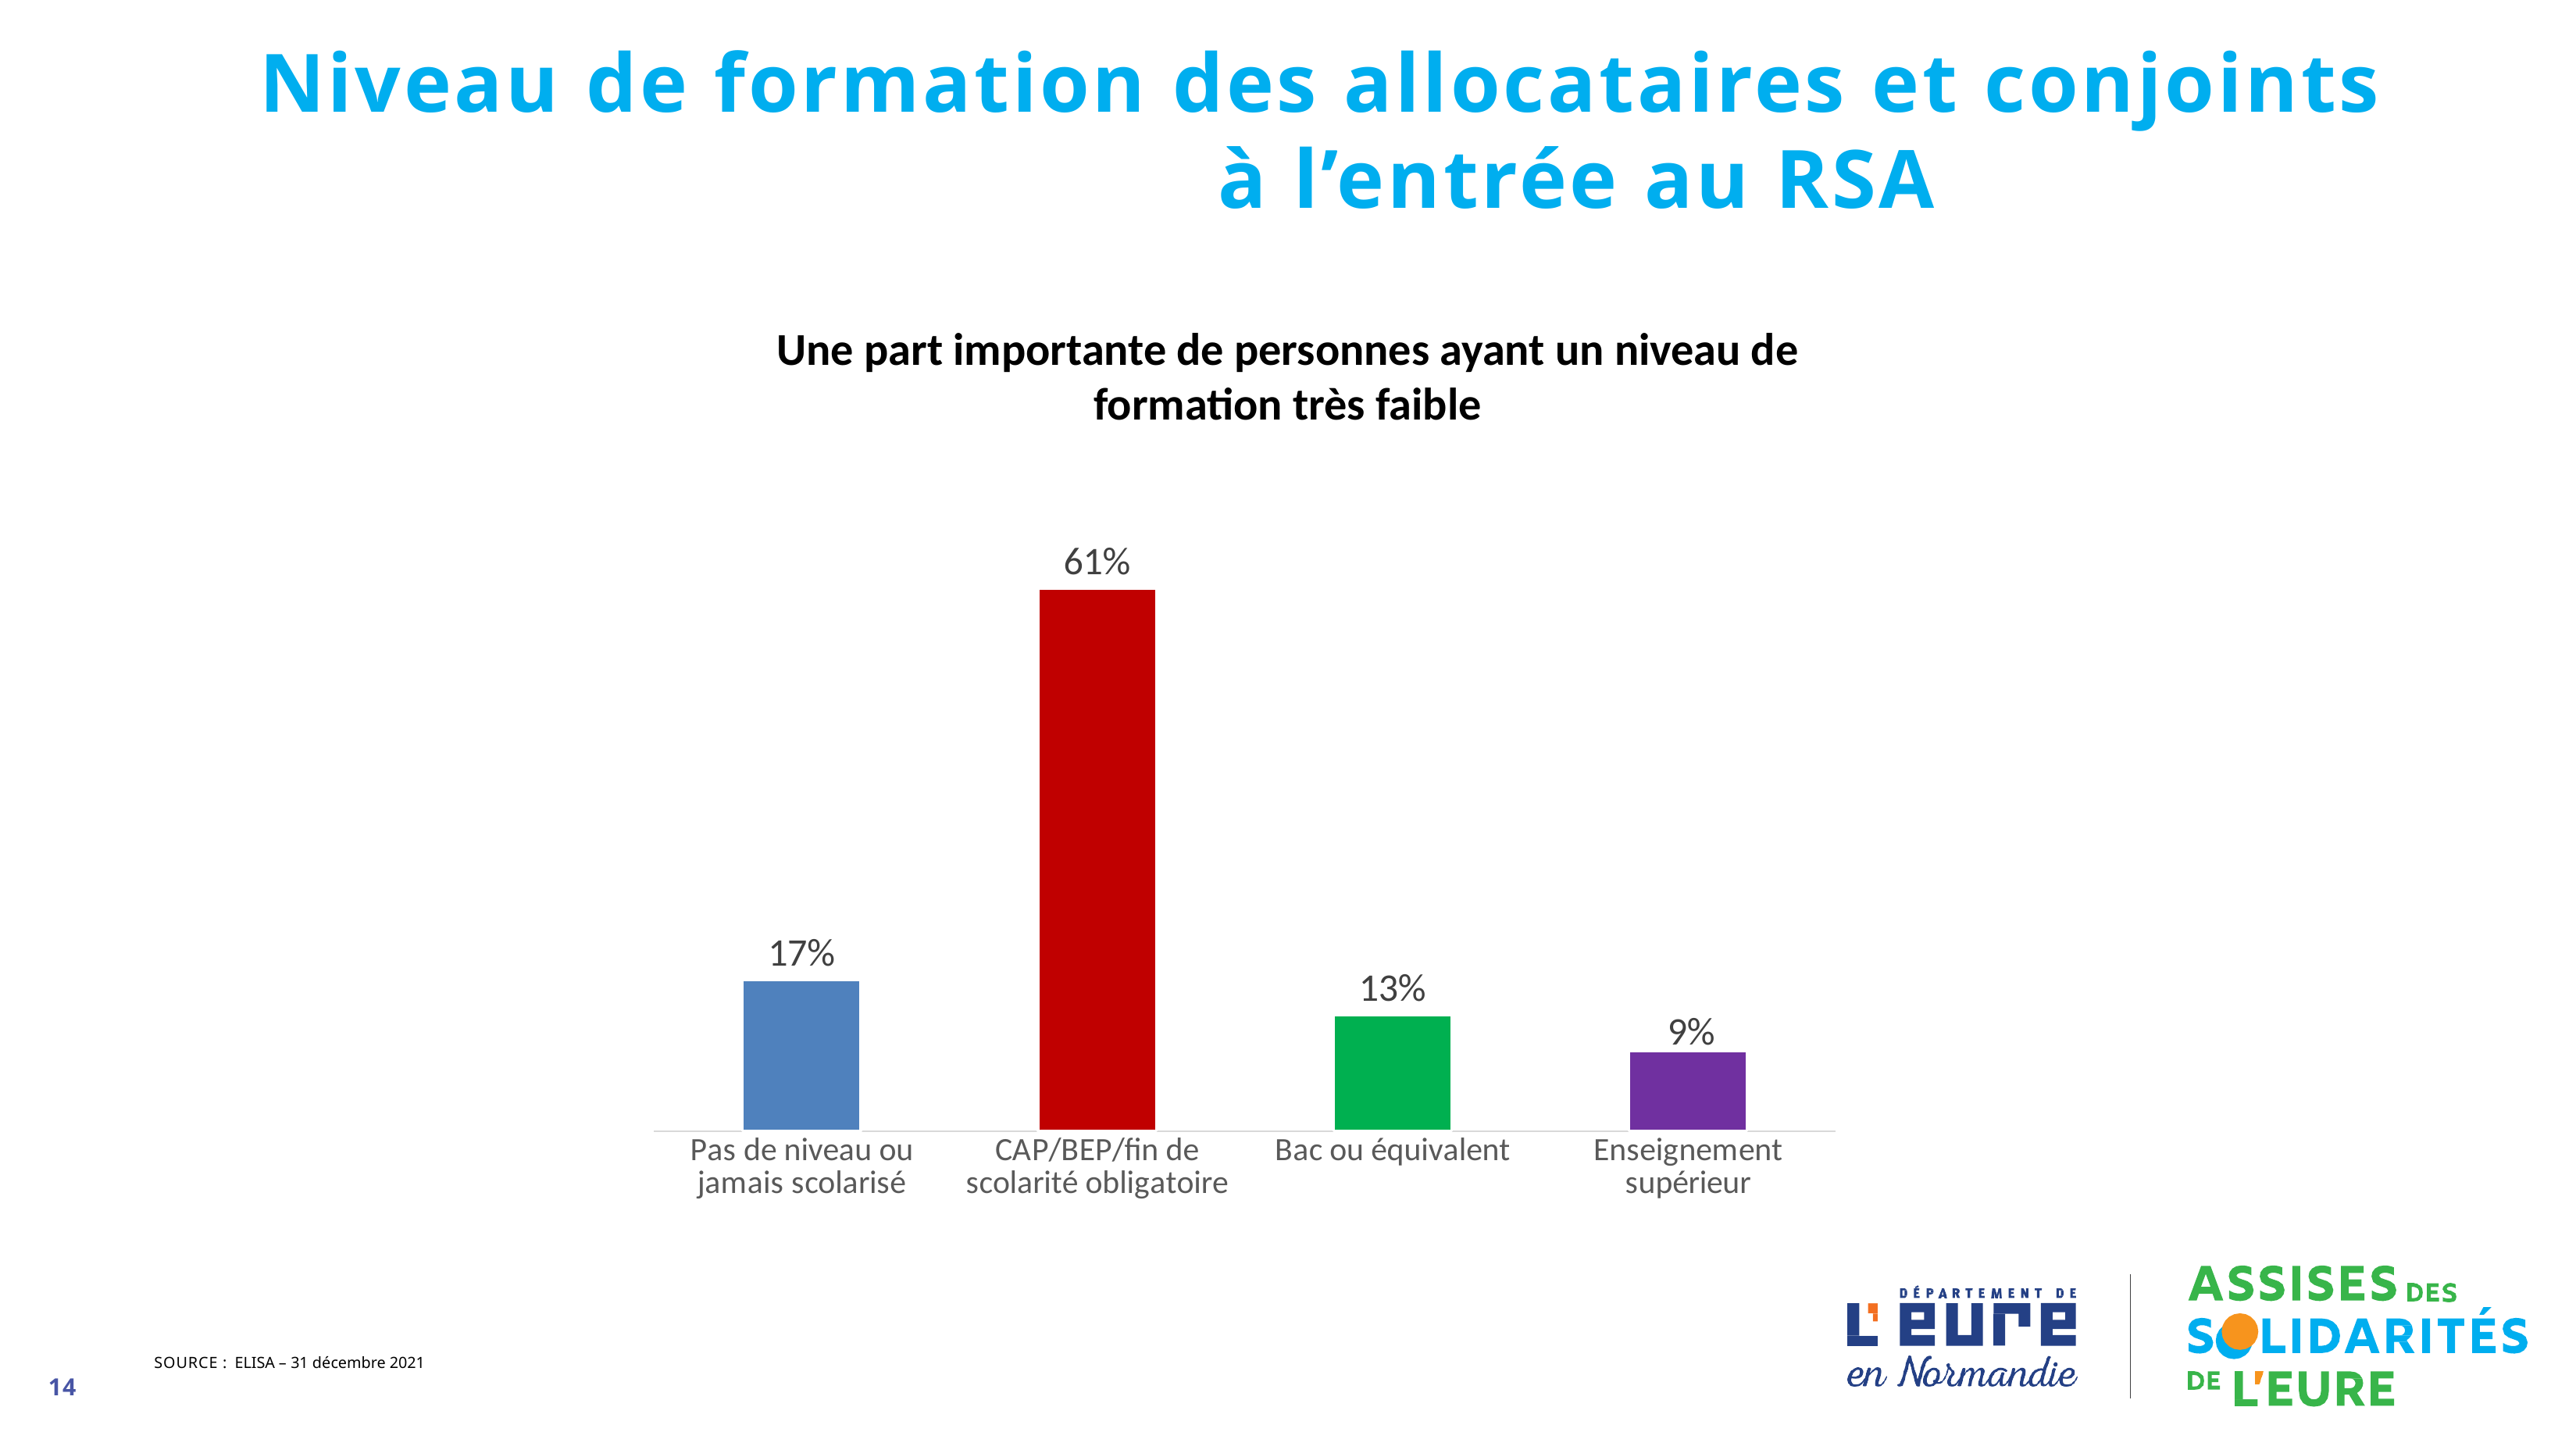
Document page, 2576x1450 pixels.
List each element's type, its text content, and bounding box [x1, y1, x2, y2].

picture [1991, 1288, 2002, 1298]
picture [1938, 1288, 1947, 1298]
slide_number 14 [43, 1372, 86, 1410]
picture [2235, 1371, 2264, 1406]
picture [1847, 1367, 1887, 1387]
text_box SOURCE : ELISA – 31 décembre 2021 [152, 1350, 1044, 1372]
picture [2188, 1371, 2204, 1390]
picture [1847, 1303, 1878, 1346]
title Niveau de formation des allocataires et conjoints à l’entrée au RSA [121, 31, 2455, 273]
picture [2407, 1283, 2423, 1302]
picture [2442, 1283, 2456, 1302]
chart [653, 435, 1872, 1239]
picture [1897, 1355, 2078, 1387]
text_box Une part importante de personnes ayant un niveau de formation très faible [734, 313, 1841, 434]
